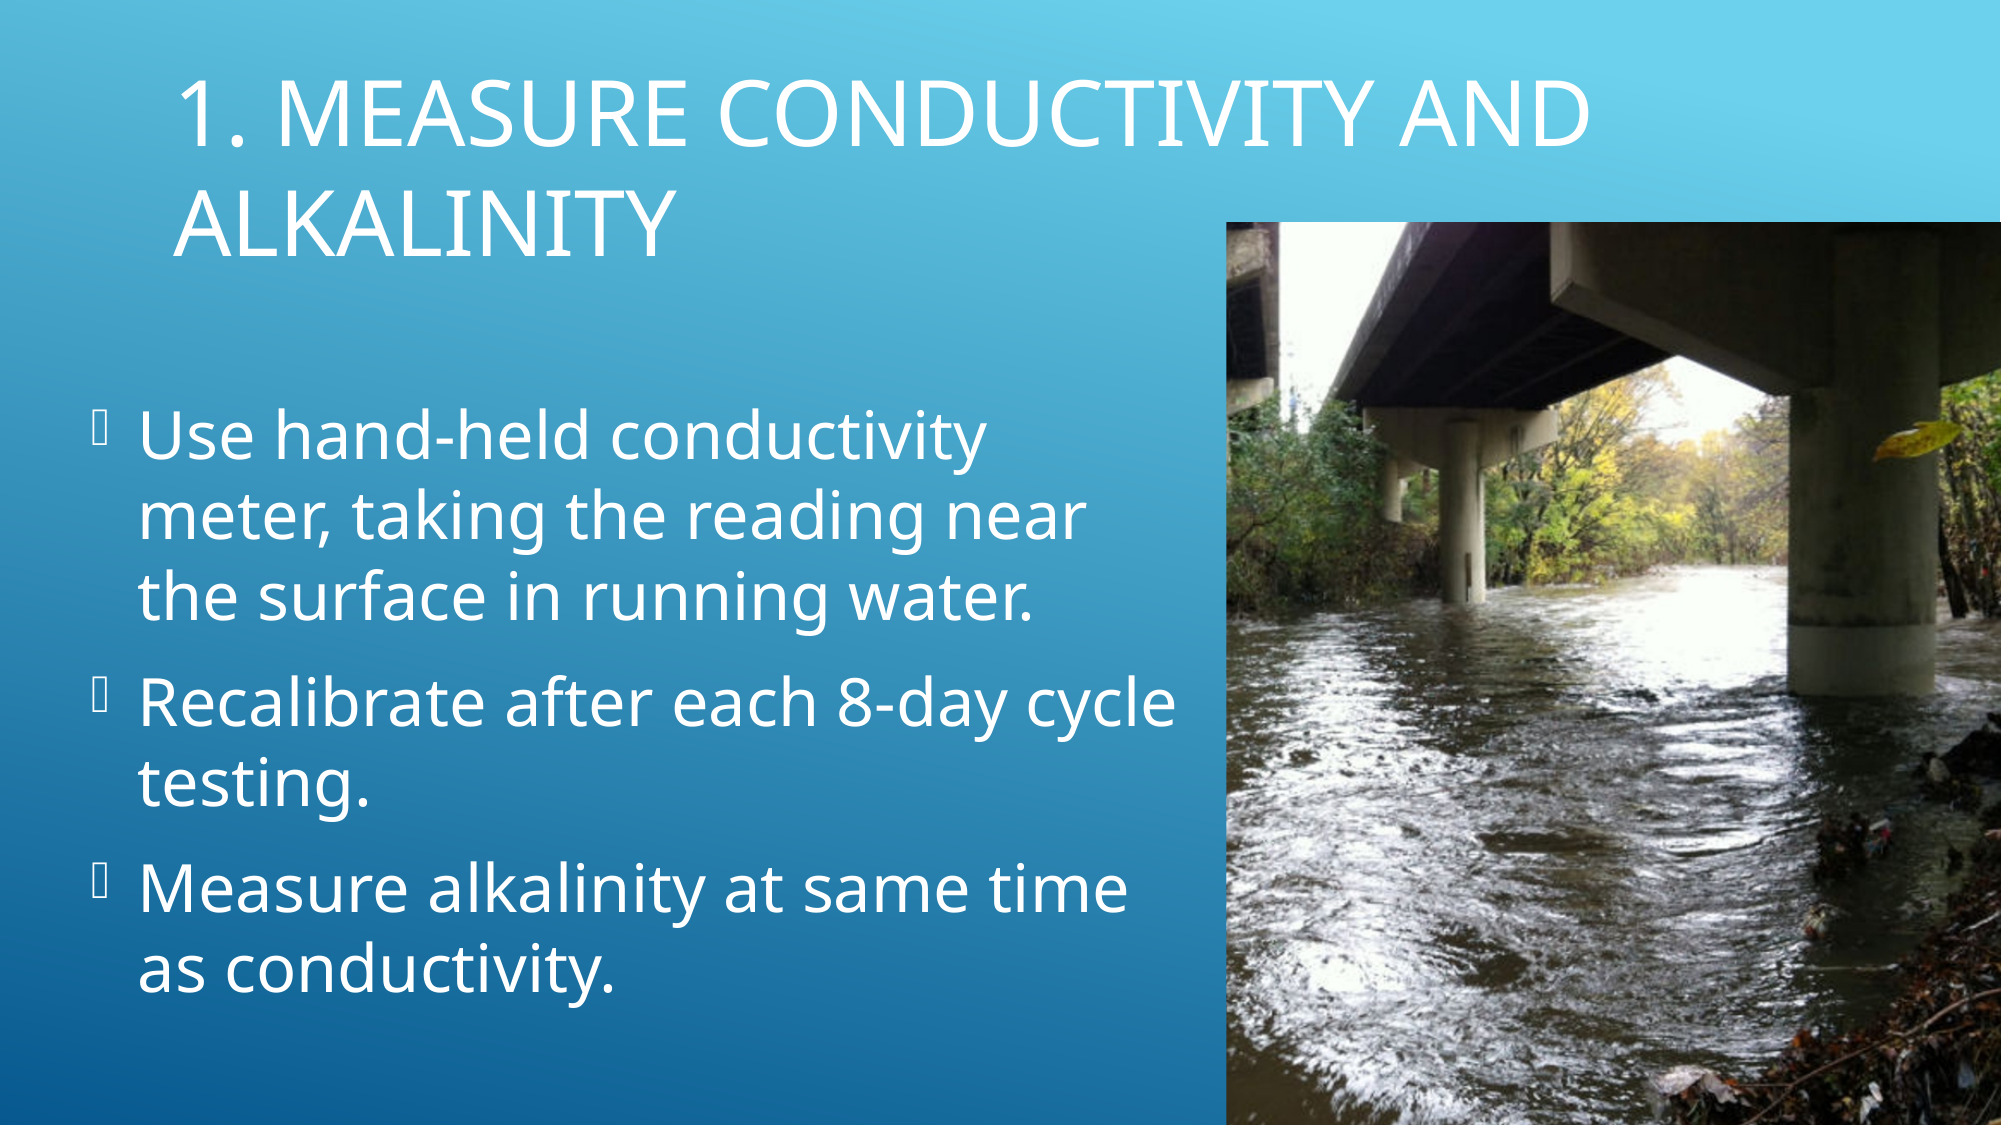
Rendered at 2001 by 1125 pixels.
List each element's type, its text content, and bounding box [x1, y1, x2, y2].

list Use hand-held conductivity meter, taking the reading near the surface in running water. Recalibrate after each 8-day cycle testing. Measure alkalinity at same time as conductivity. [75, 336, 1198, 1063]
title 1. measure conductivity and alkalinity [158, 40, 1824, 289]
picture [1226, 222, 2001, 1125]
